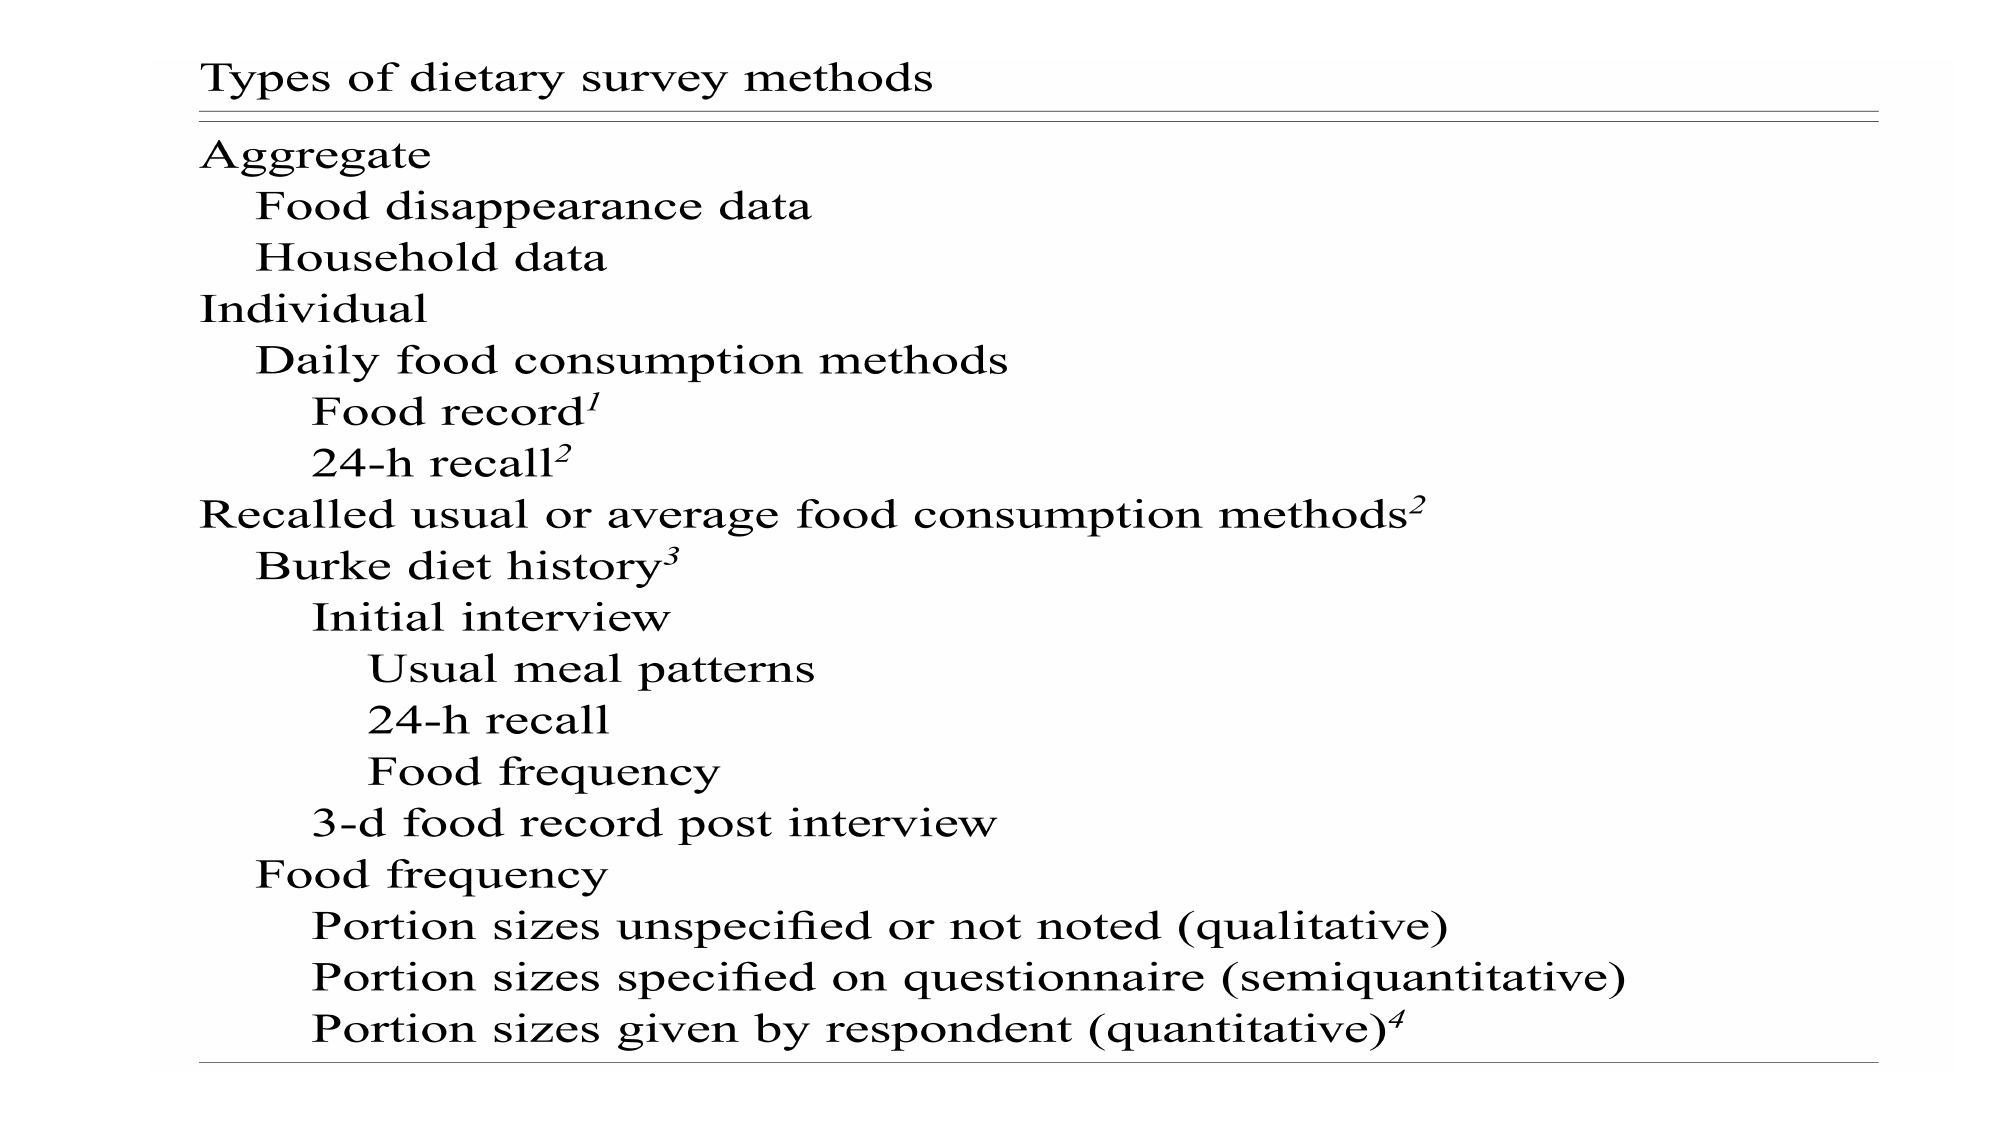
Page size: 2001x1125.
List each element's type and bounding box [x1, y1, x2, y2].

picture [149, 59, 1954, 1072]
